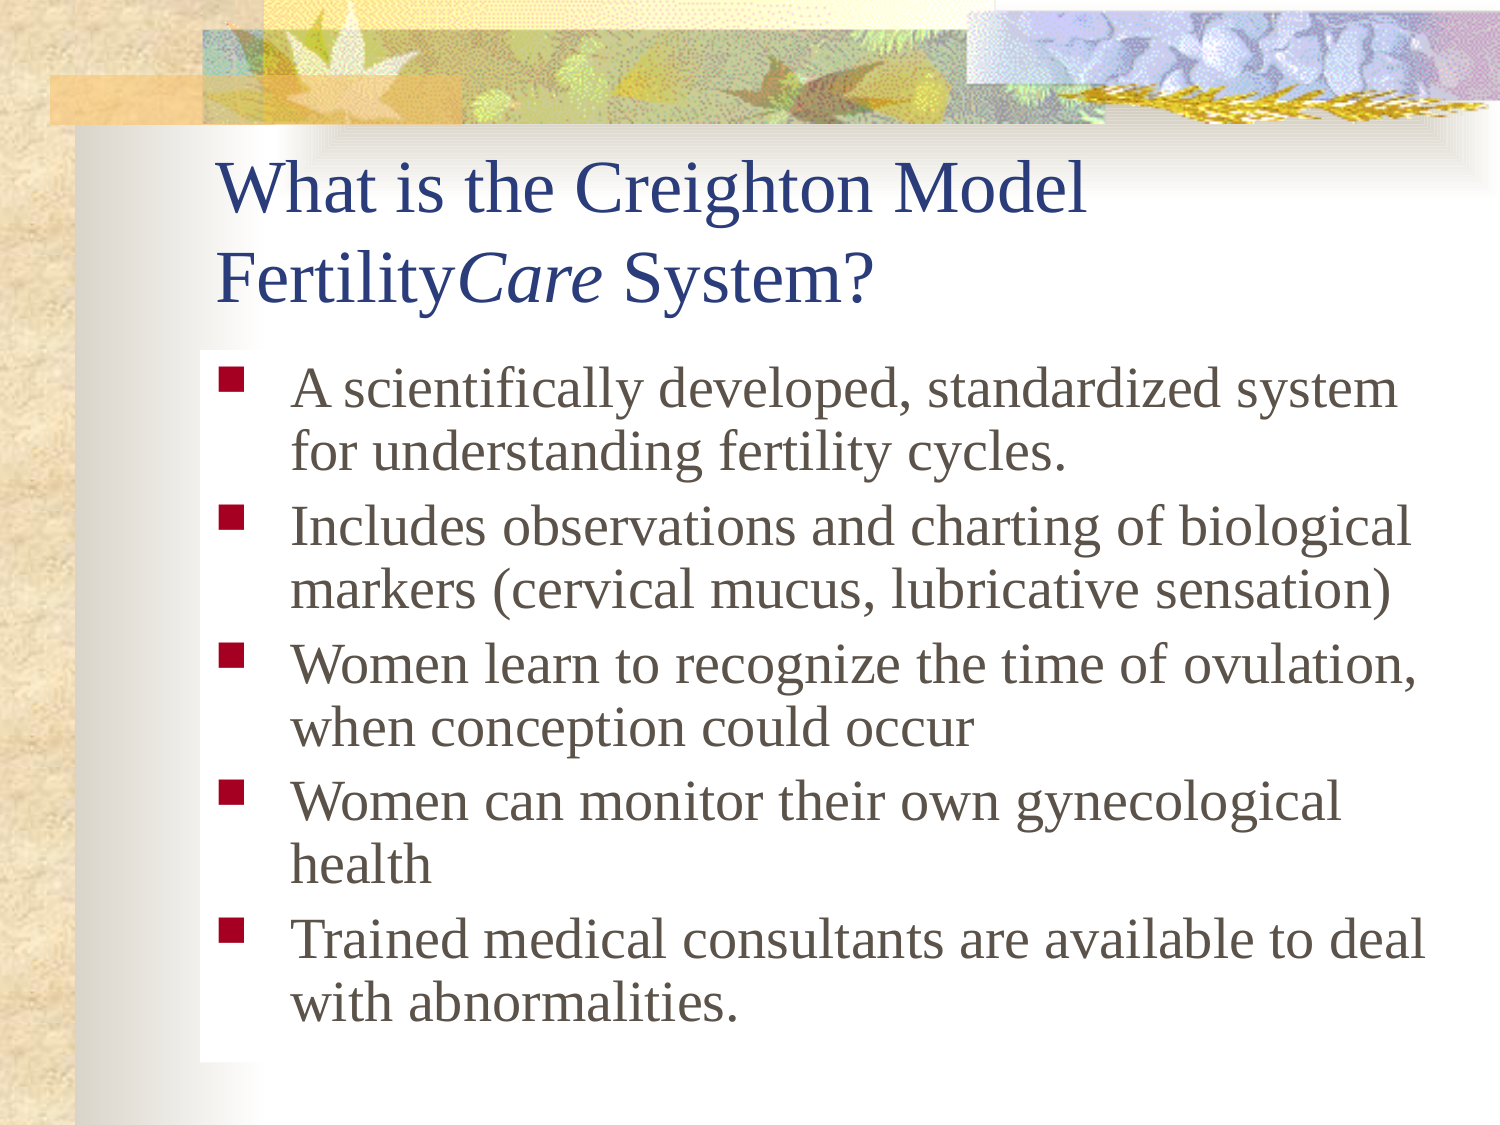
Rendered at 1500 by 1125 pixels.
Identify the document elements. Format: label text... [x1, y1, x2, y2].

picture [0, 0, 1500, 1125]
list A scientifically developed, standardized system for understanding fertility cycles. Includes observations and charting of biological markers (cervical mucus, lubricative sensation) Women learn to recognize the time of ovulation, when conception could occur Women can monitor their own gynecological health Trained medical consultants are available to deal with abnormalities. [200, 350, 1450, 1063]
title What is the Creighton Model FertilityCare System? [200, 137, 1450, 325]
